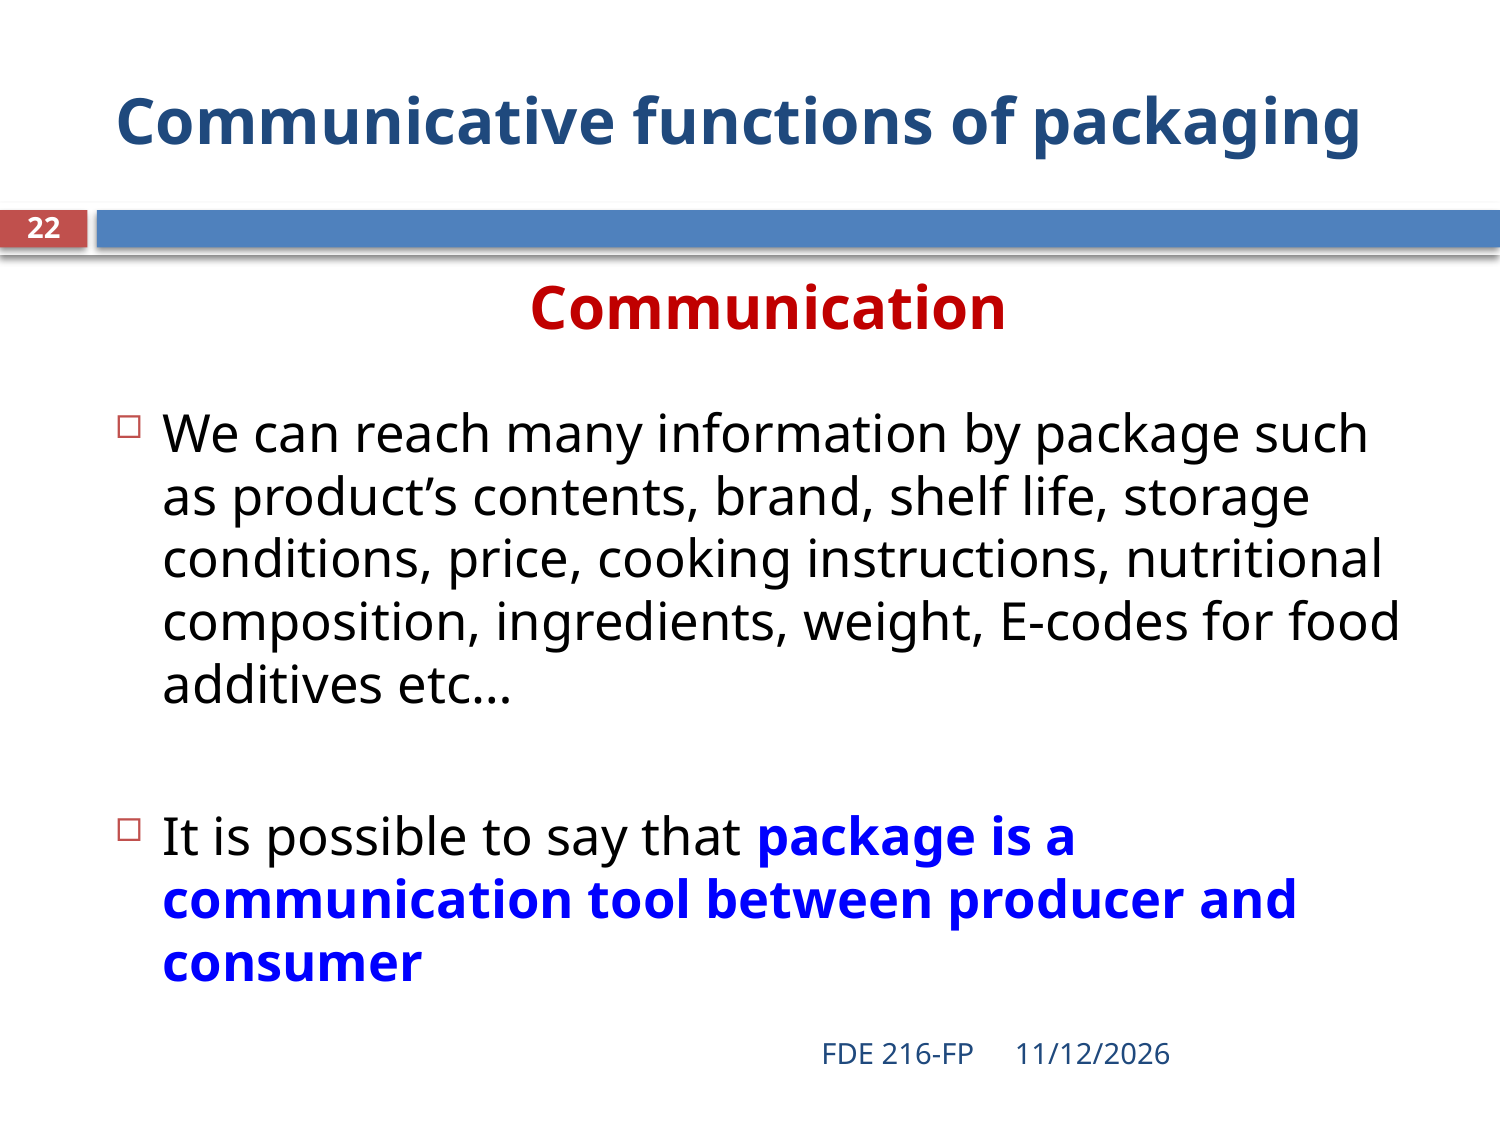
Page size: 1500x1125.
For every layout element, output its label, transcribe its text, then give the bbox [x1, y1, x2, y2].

slide_number 22 [0, 208, 88, 249]
footer FDE 216-FP [99, 1024, 990, 1085]
title Communicative functions of packaging [100, 37, 1438, 200]
list Communication We can reach many information by package such as product’s contents, brand, shelf life, storage conditions, price, cooking instructions, nutritional composition, ingredients, weight, E-codes for food additives etc… It is possible to say that package is a communication tool between producer and consumer [100, 262, 1438, 1000]
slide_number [999, 1025, 1438, 1085]
